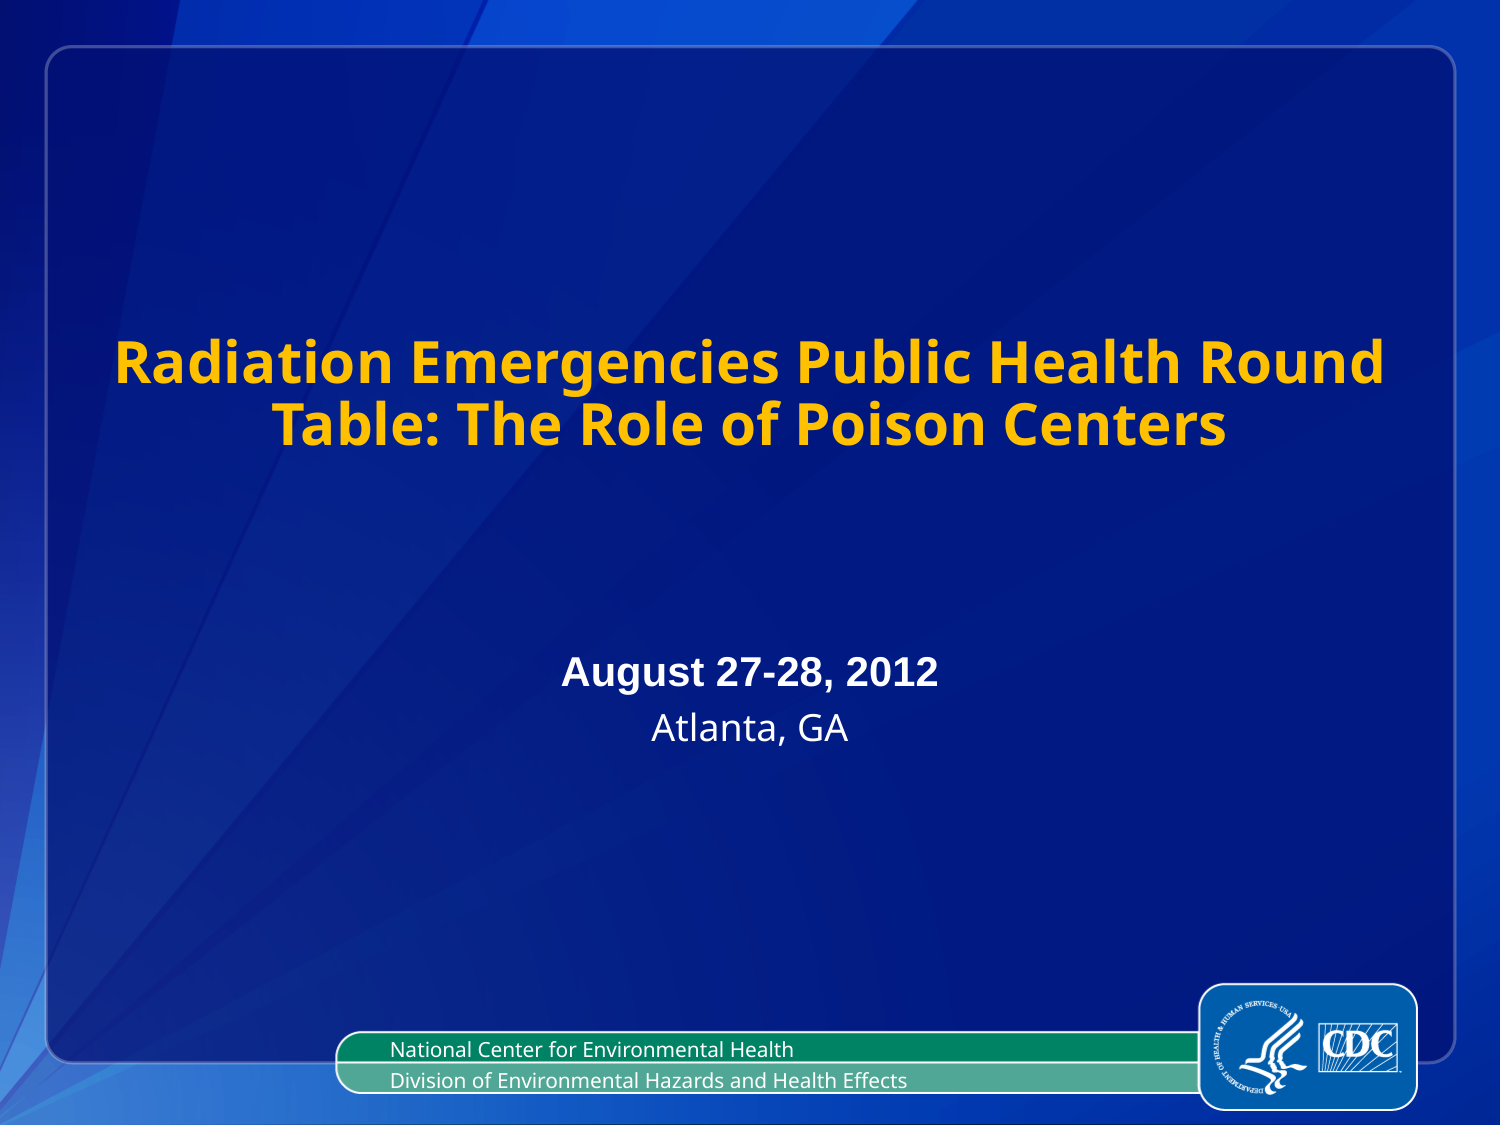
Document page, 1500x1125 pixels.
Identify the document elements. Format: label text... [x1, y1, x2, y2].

list Atlanta, GA [225, 699, 1275, 913]
subtitle August 27-28, 2012 [225, 637, 1275, 699]
picture [0, 0, 1500, 1125]
list National Center for Environmental Health [375, 1028, 1213, 1059]
title Radiation Emergencies Public Health Round Table: The Role of Poison Centers [75, 324, 1425, 600]
list Division of Environmental Hazards and Health Effects [375, 1060, 1213, 1098]
